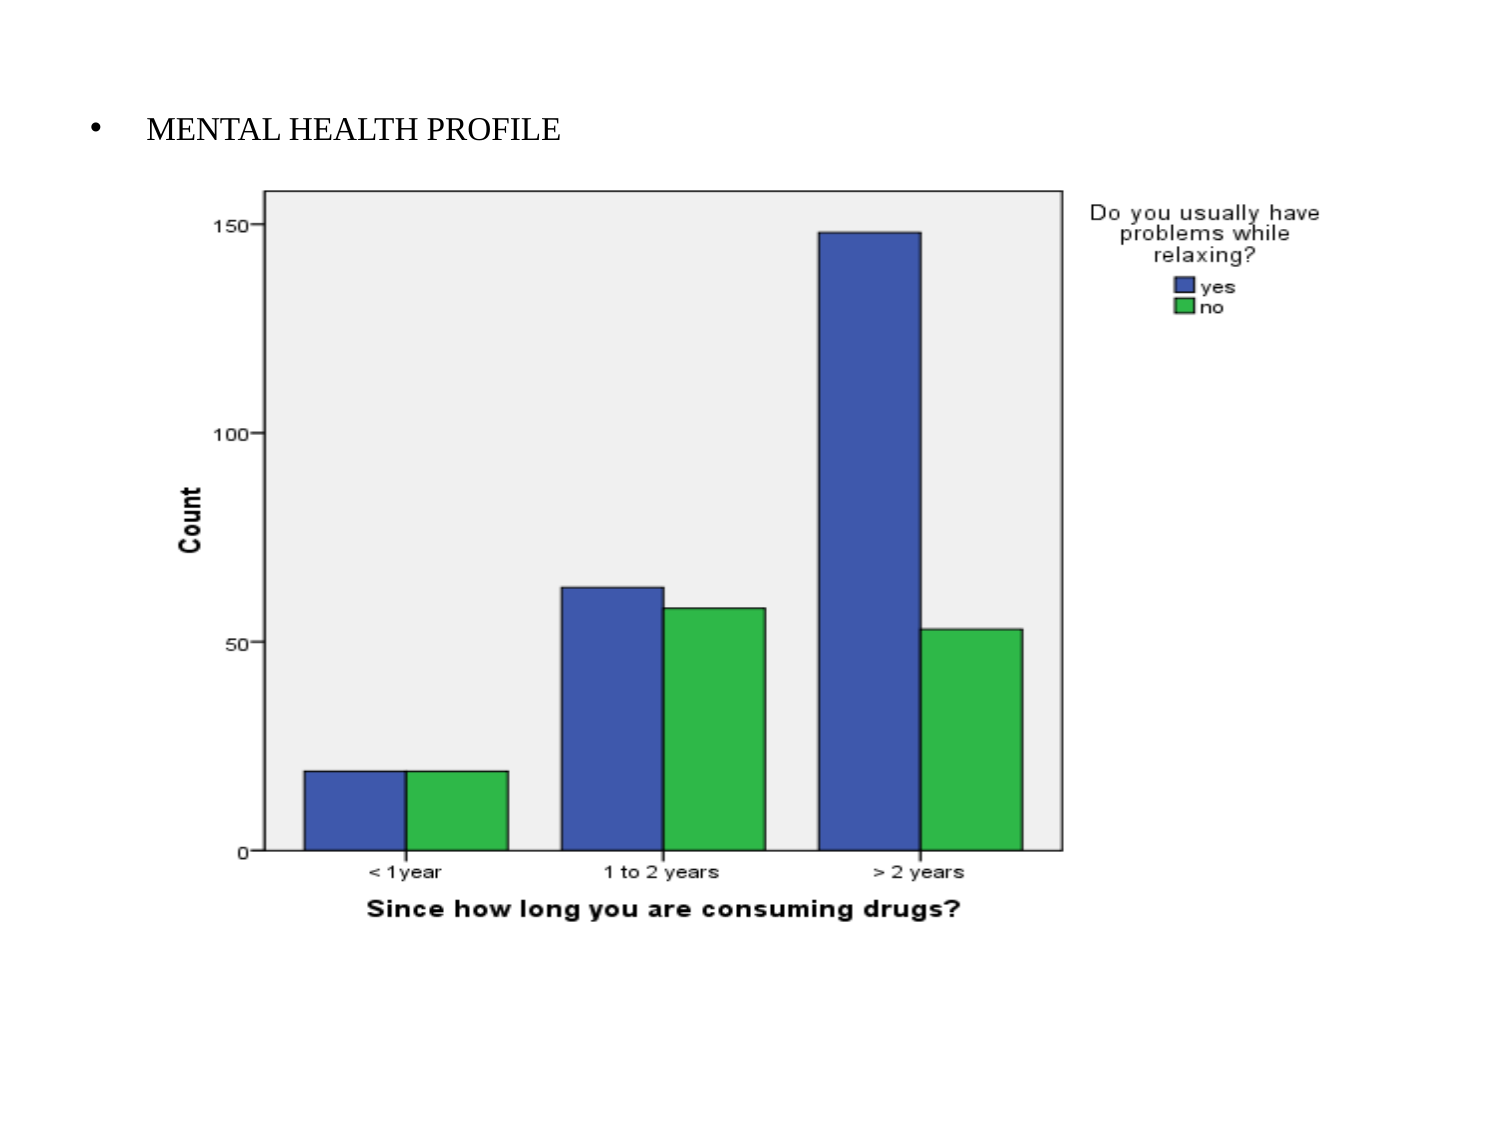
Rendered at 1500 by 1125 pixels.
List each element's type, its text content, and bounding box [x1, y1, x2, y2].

list MENTAL HEALTH PROFILE [75, 99, 1425, 1005]
picture [124, 171, 1376, 954]
